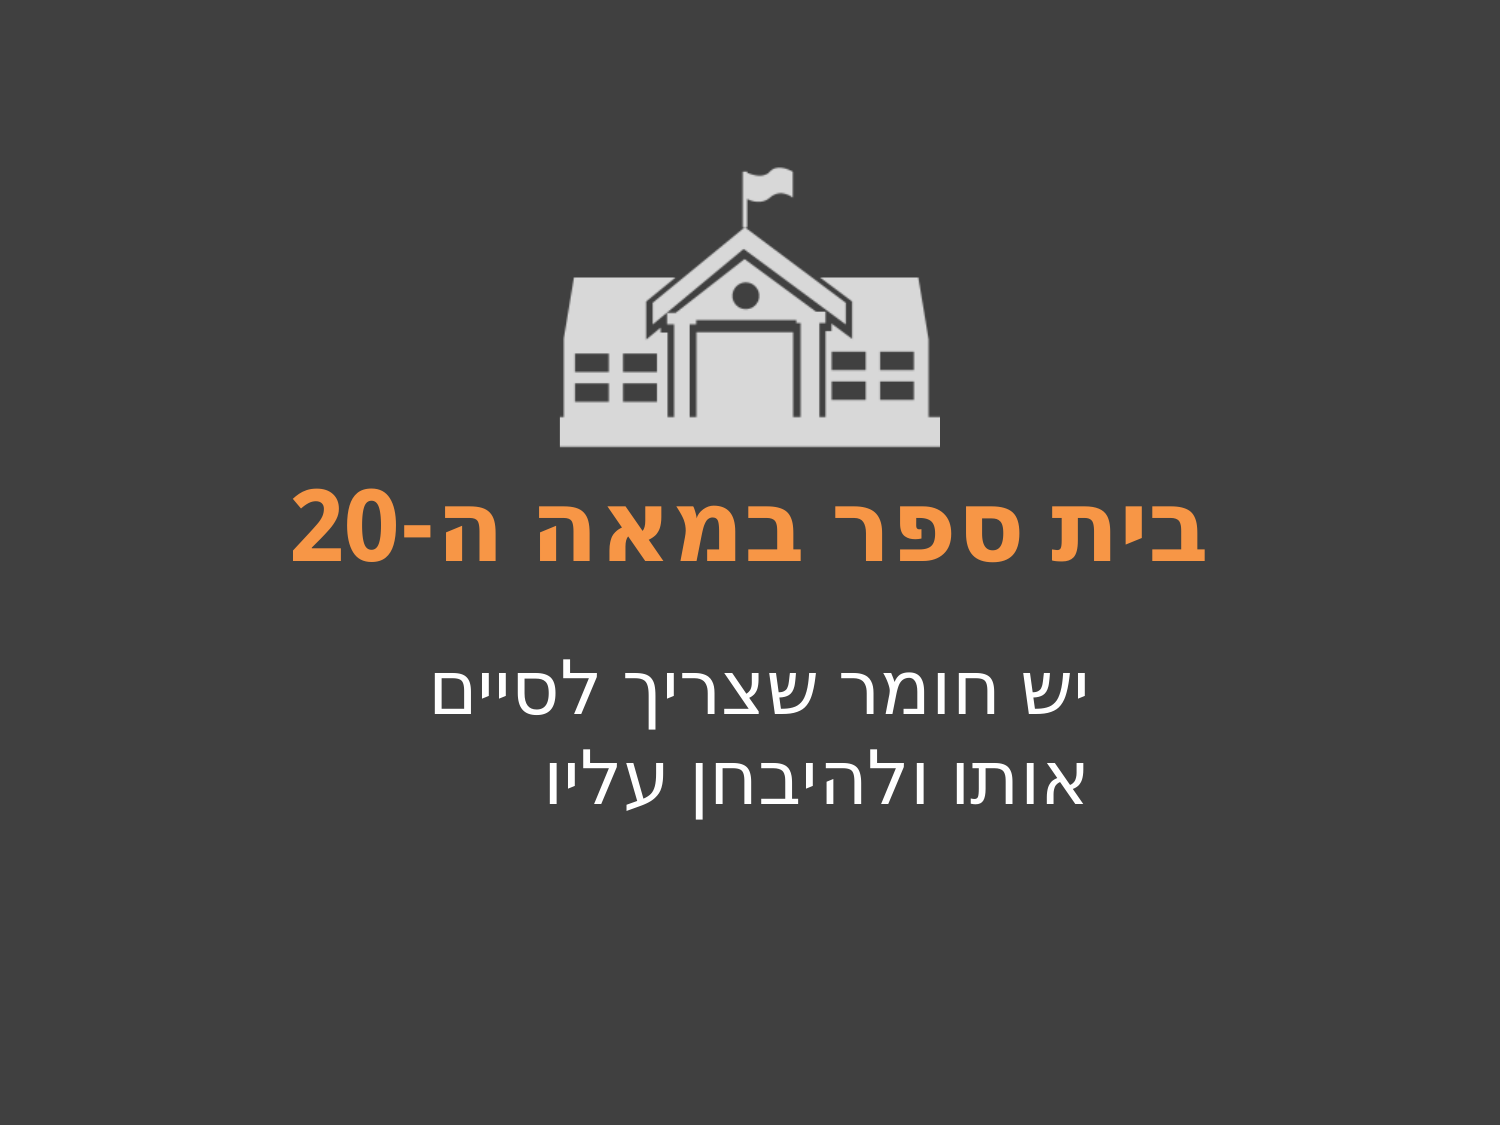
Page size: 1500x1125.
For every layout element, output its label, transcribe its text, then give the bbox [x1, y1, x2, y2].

text_box יש חומר שצריך לסיים אותו ולהיבחן עליו [394, 632, 1106, 828]
picture [559, 158, 941, 455]
text_box בית ספר במאה ה-20 [144, 454, 1356, 589]
